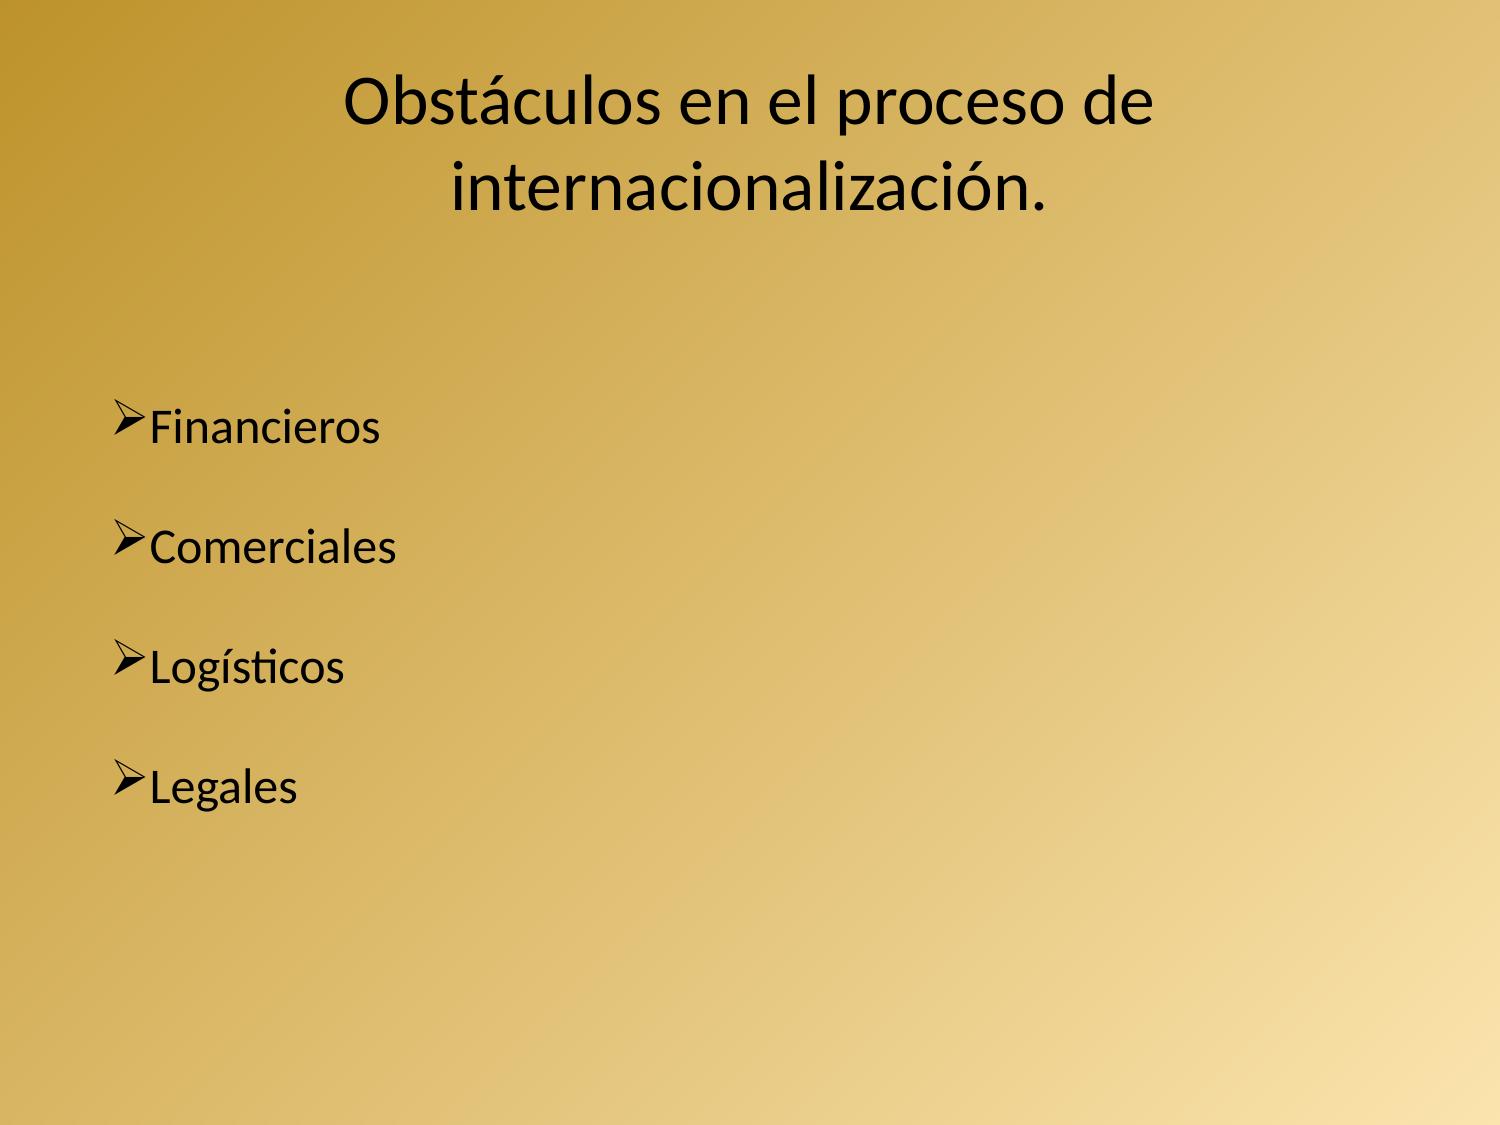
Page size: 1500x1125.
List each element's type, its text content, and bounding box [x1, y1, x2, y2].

text_box Financieros Comerciales Logísticos Legales [95, 386, 413, 882]
title Obstáculos en el proceso de internacionalización. [75, 45, 1425, 233]
